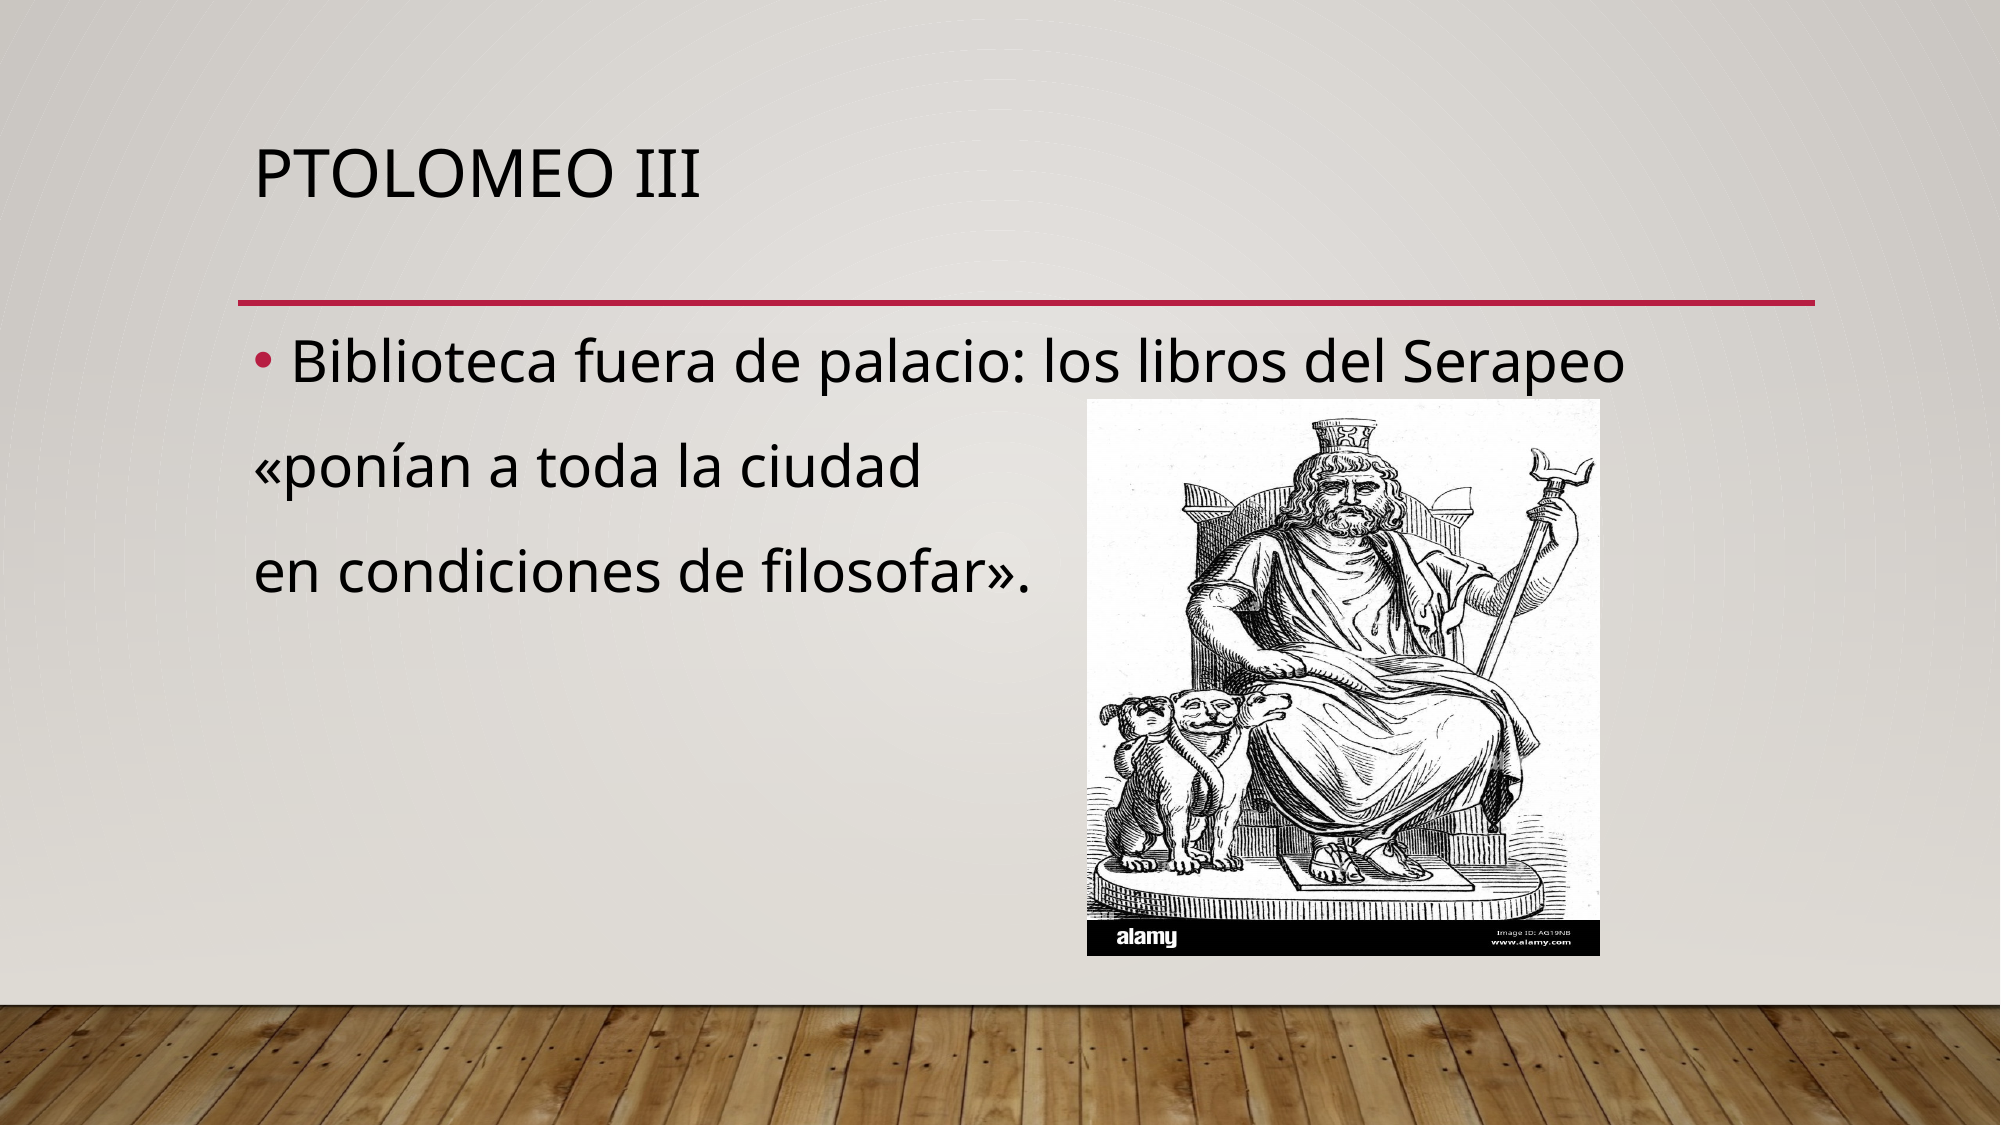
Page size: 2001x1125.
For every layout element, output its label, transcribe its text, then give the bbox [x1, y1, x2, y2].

picture [0, 1005, 2000, 1125]
title Ptolomeo iii [238, 131, 1814, 303]
list Biblioteca fuera de palacio: los libros del Serapeo «ponían a toda la ciudad en condiciones de filosofar». [238, 303, 1814, 717]
picture [1087, 399, 1600, 956]
